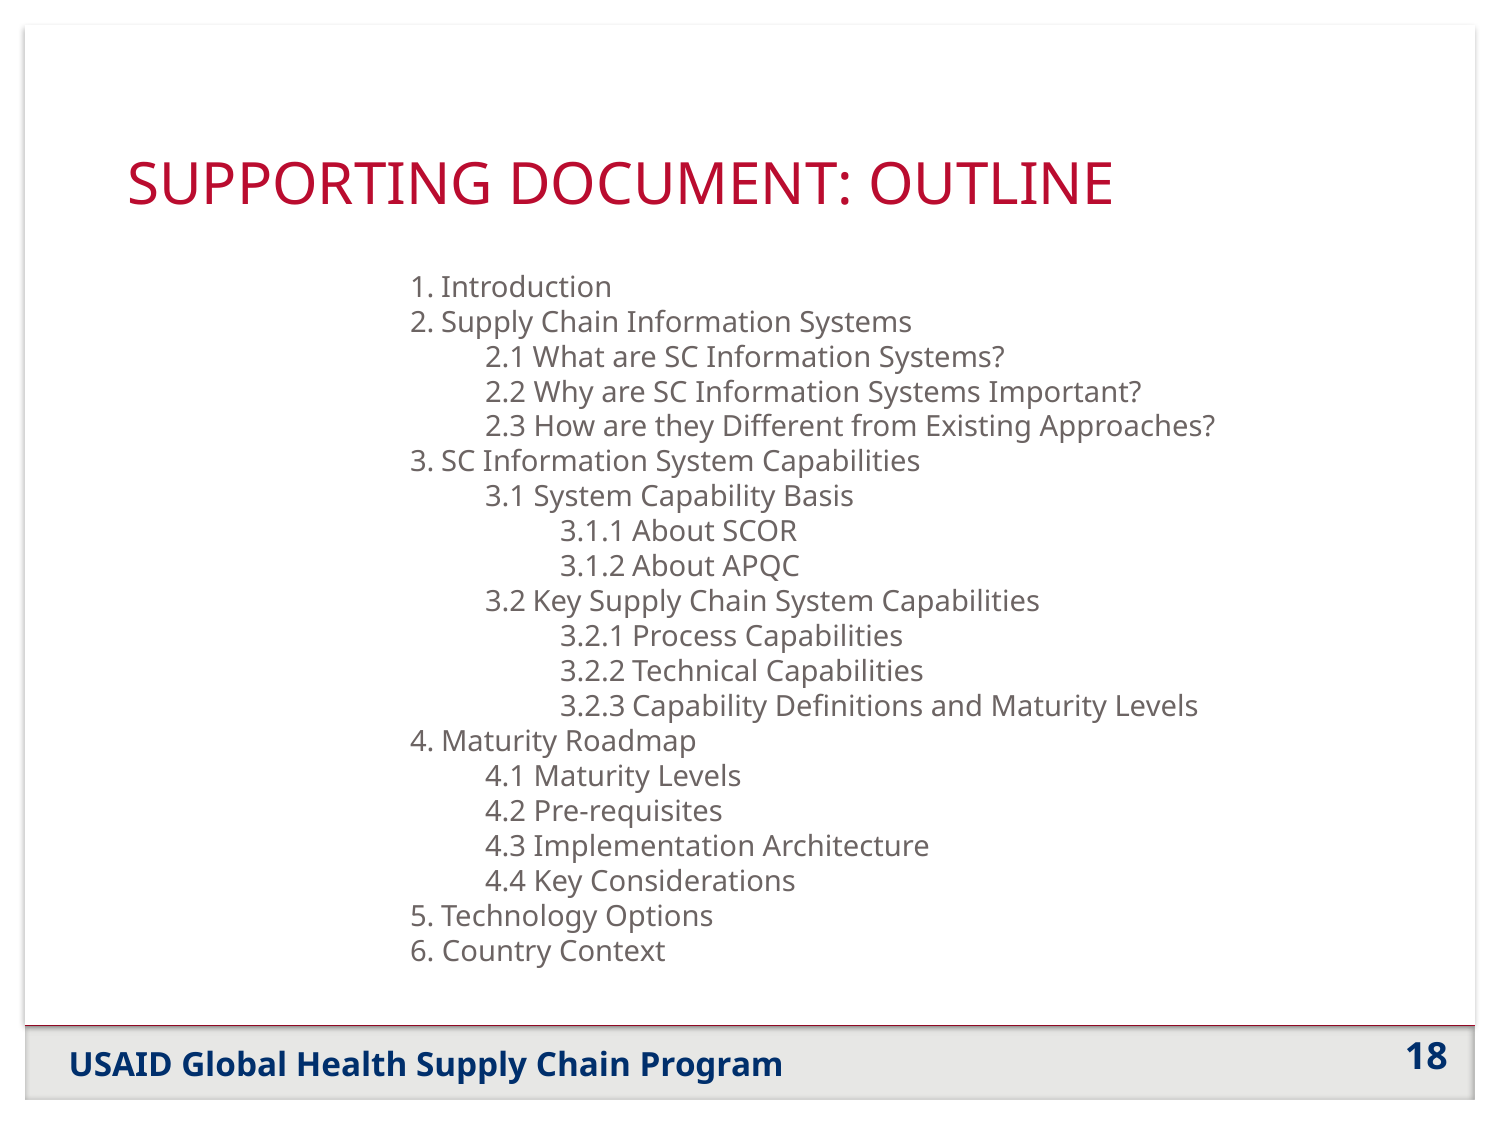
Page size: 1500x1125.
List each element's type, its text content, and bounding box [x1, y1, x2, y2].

title SUPPORTING DOCUMENT: OUTLINE [112, 146, 1388, 225]
text_box 1. Introduction 2. Supply Chain Information Systems 2.1 What are SC Information Systems? 2.2 Why are SC Information Systems Important? 2.3 How are they Different from Existing Approaches? 3. SC Information System Capabilities 3.1 System Capability Basis 3.1.1 About SCOR 3.1.2 About APQC 3.2 Key Supply Chain System Capabilities 3.2.1 Process Capabilities 3.2.2 Technical Capabilities 3.2.3 Capability Definitions and Maturity Levels 4. Maturity Roadmap 4.1 Maturity Levels 4.2 Pre-requisites 4.3 Implementation Architecture 4.4 Key Considerations 5. Technology Options 6. Country Context [394, 260, 1231, 975]
